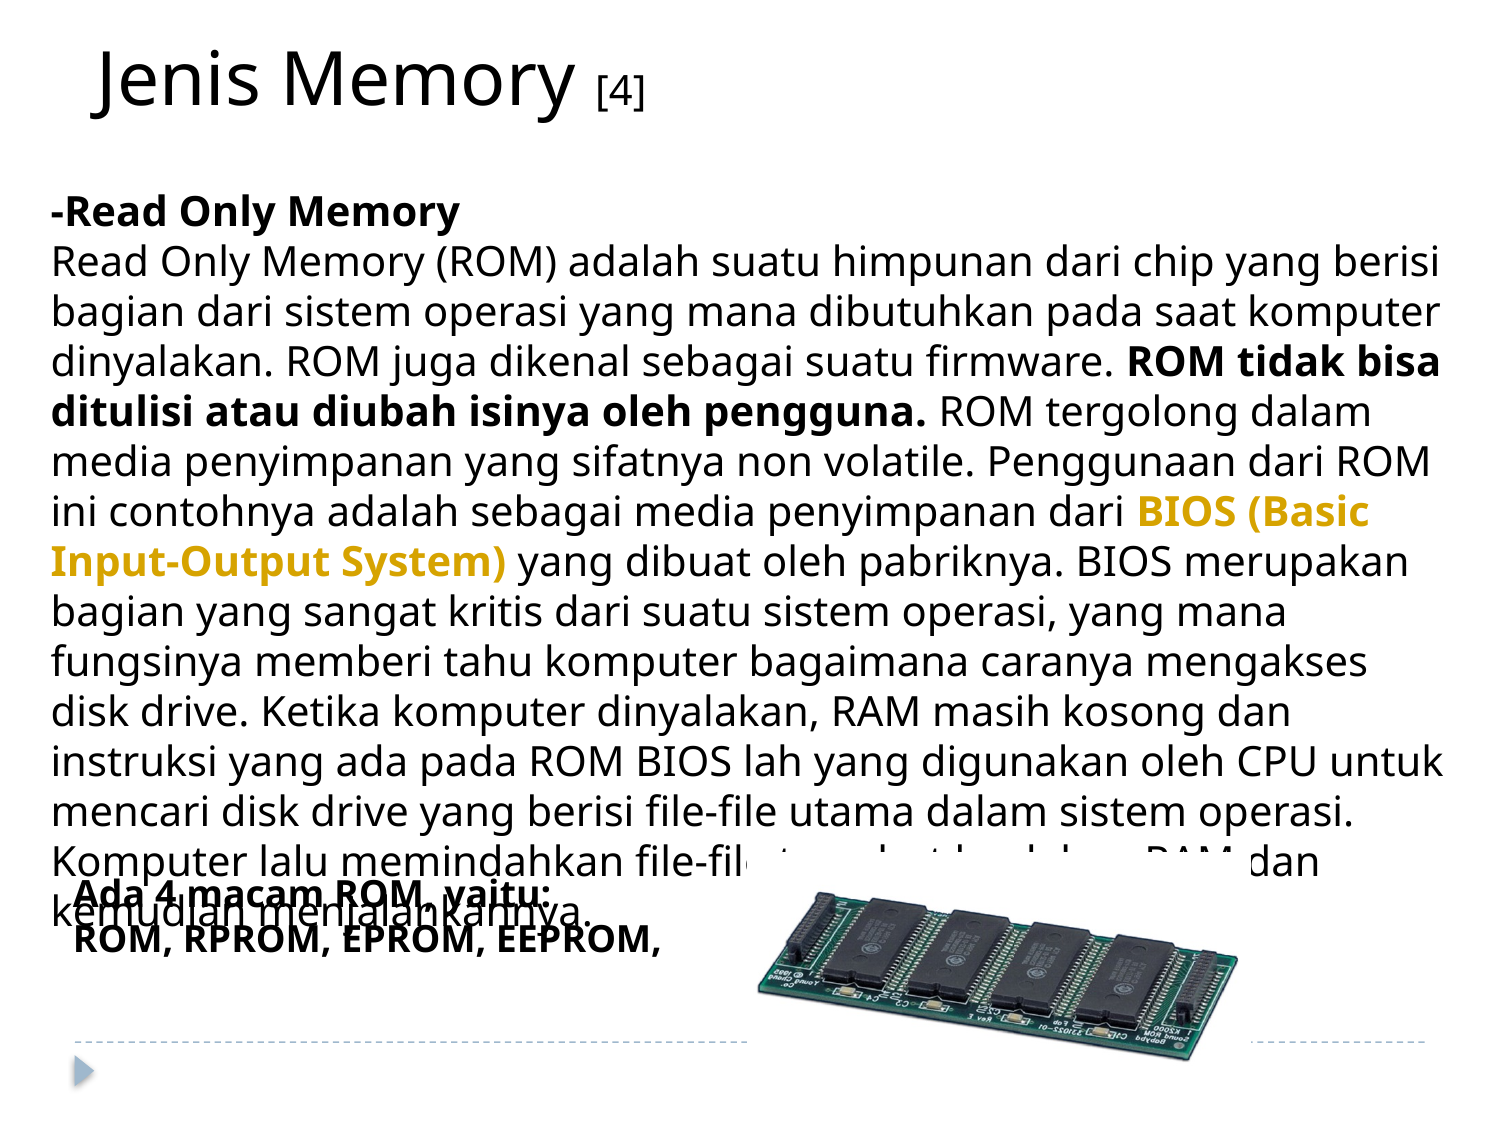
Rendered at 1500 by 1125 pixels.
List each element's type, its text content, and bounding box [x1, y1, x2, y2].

text_box -Read Only Memory Read Only Memory (ROM) adalah suatu himpunan dari chip yang berisi bagian dari sistem operasi yang mana dibutuhkan pada saat komputer dinyalakan. ROM juga dikenal sebagai suatu firmware. ROM tidak bisa ditulisi atau diubah isinya oleh pengguna. ROM tergolong dalam media penyimpanan yang sifatnya non volatile. Penggunaan dari ROM ini contohnya adalah sebagai media penyimpanan dari BIOS (Basic Input-Output System) yang dibuat oleh pabriknya. BIOS merupakan bagian yang sangat kritis dari suatu sistem operasi, yang mana fungsinya memberi tahu komputer bagaimana caranya mengakses disk drive. Ketika komputer dinyalakan, RAM masih kosong dan instruksi yang ada pada ROM BIOS lah yang digunakan oleh CPU untuk mencari disk drive yang berisi file-file utama dalam sistem operasi. Komputer lalu memindahkan file-file tersebut ke dalam RAM dan kemudian menjalankannya. [35, 177, 1466, 943]
text_box Ada 4 macam ROM, yaitu: ROM, RPROM, EPROM, EEPROM, [58, 862, 687, 968]
picture [746, 852, 1251, 1101]
text_box Jenis Memory [4] [82, 22, 1442, 128]
